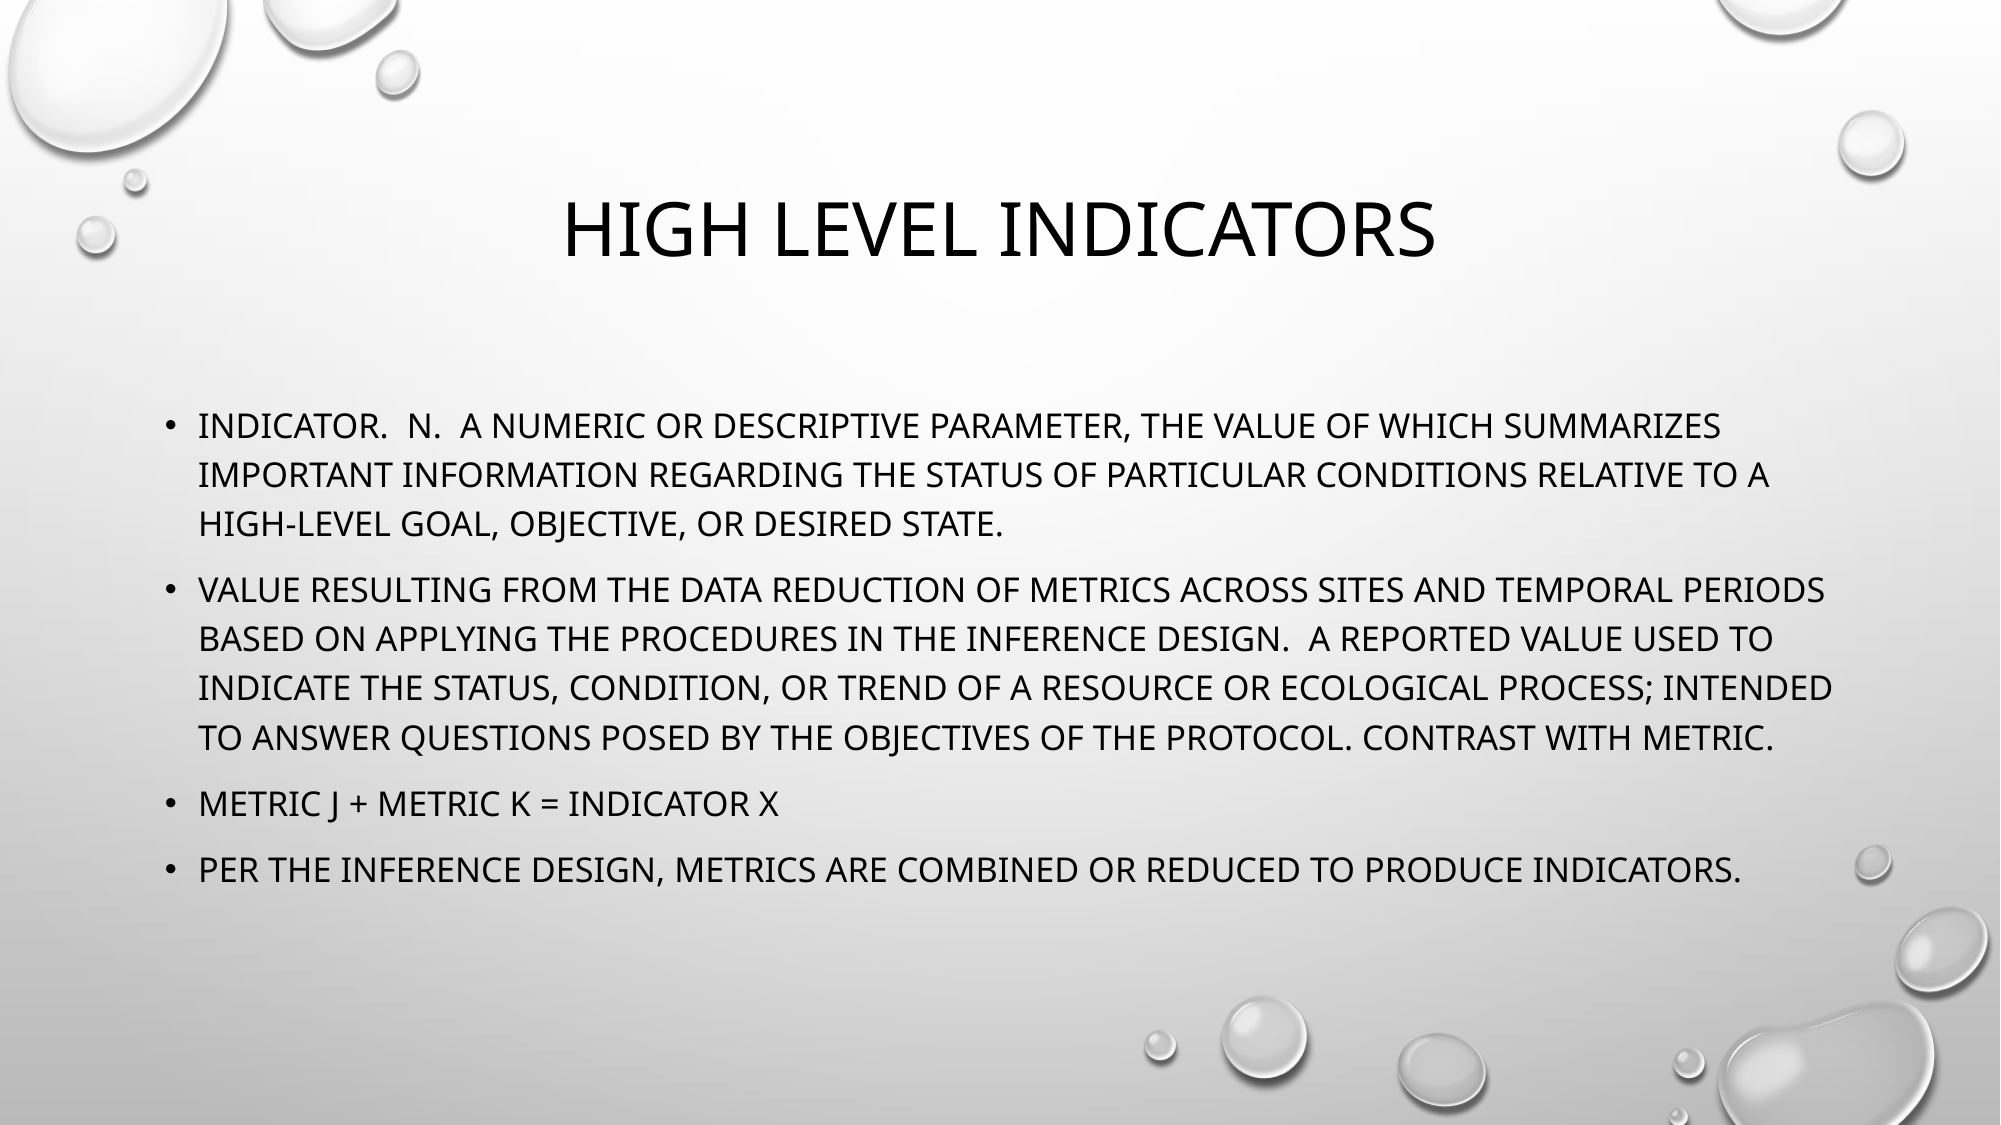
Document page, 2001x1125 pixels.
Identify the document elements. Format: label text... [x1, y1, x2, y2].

title High Level indicators [149, 101, 1851, 364]
picture [0, 0, 2000, 1125]
list Indicator. n. A numeric or descriptive parameter, the value of which summarizes important information regarding the status of particular conditions relative to a high-level goal, objective, or desired state. Value resulting from the data reduction of Metrics across sites and temporal periods based on applying the procedures in the Inference Design. A reported value used to indicate the status, condition, or trend of a resource or ecological process; intended to answer questions posed by the Objectives of the Protocol. Contrast with Metric. Metric J + Metric K = Indicator X Per the Inference Design, Metrics are combined or reduced to produce Indicators. [149, 388, 1850, 950]
